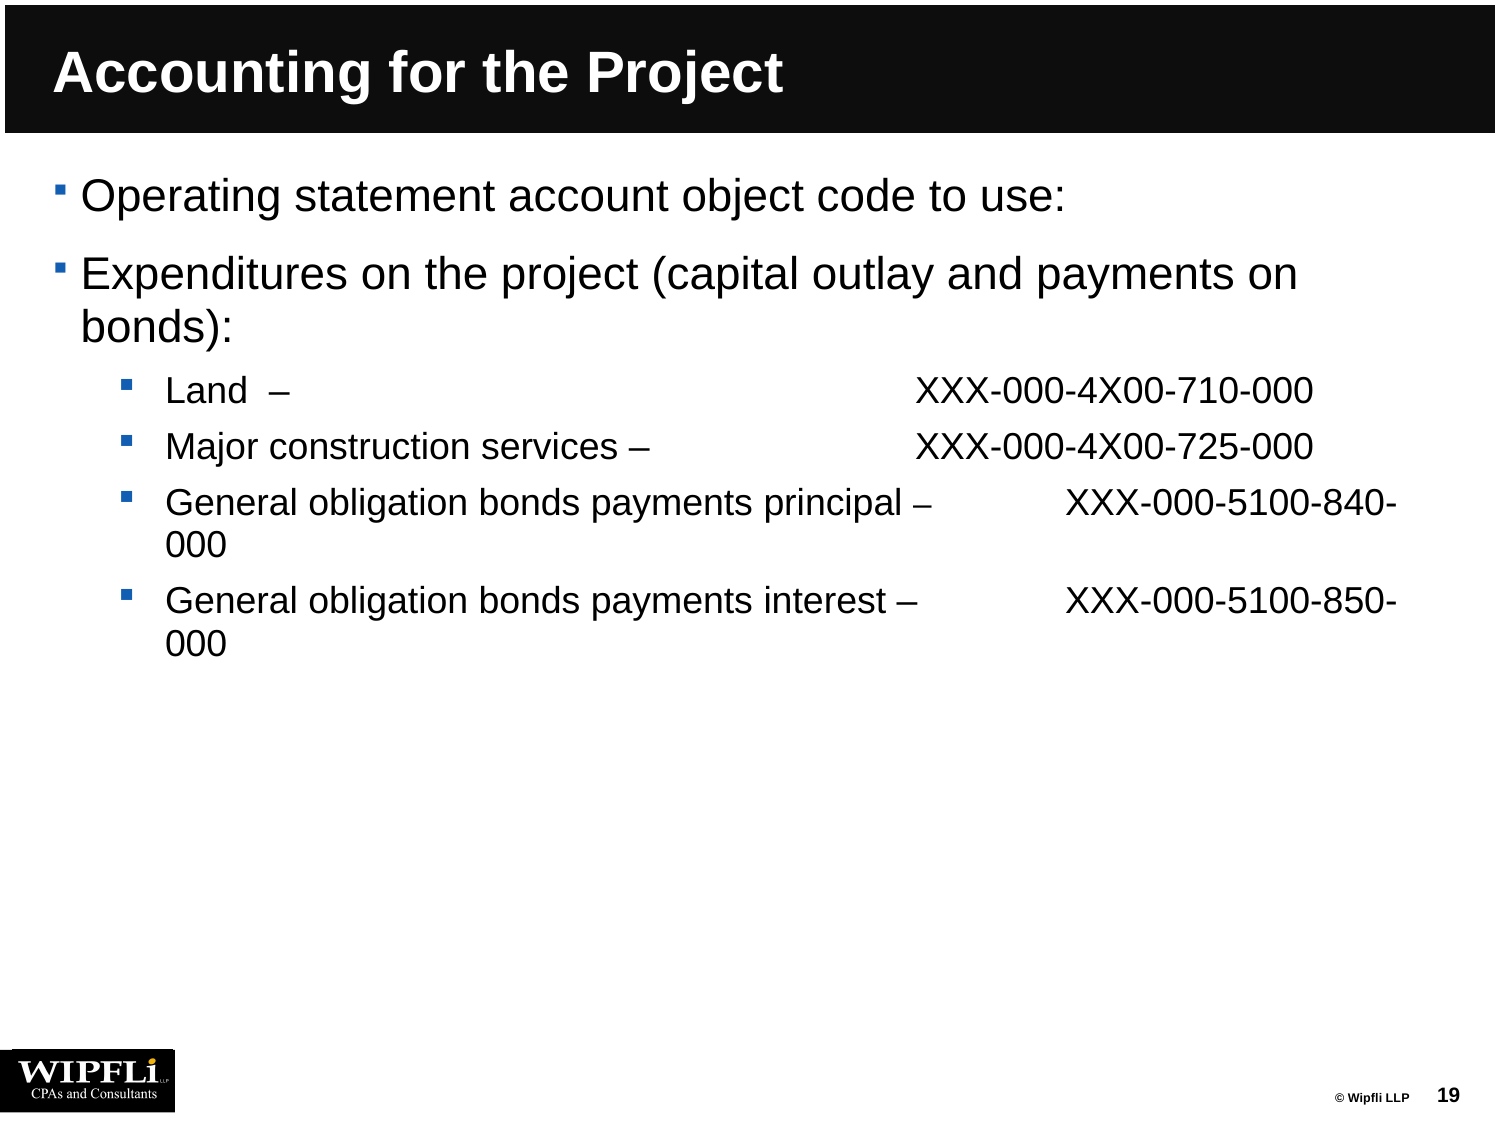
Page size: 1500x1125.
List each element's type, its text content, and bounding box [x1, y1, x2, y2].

slide_number 19 [1395, 1070, 1480, 1117]
picture [12, 1049, 173, 1108]
title Accounting for the Project [37, 24, 1463, 113]
list Operating statement account object code to use: Expenditures on the project (capital outlay and payments on bonds): Land – XXX-000-4X00-710-000 Major construction services – XXX-000-4X00-725-000 General obligation bonds payments principal – XXX-000-5100-840-000 General obligation bonds payments interest – XXX-000-5100-850-000 [37, 162, 1463, 975]
